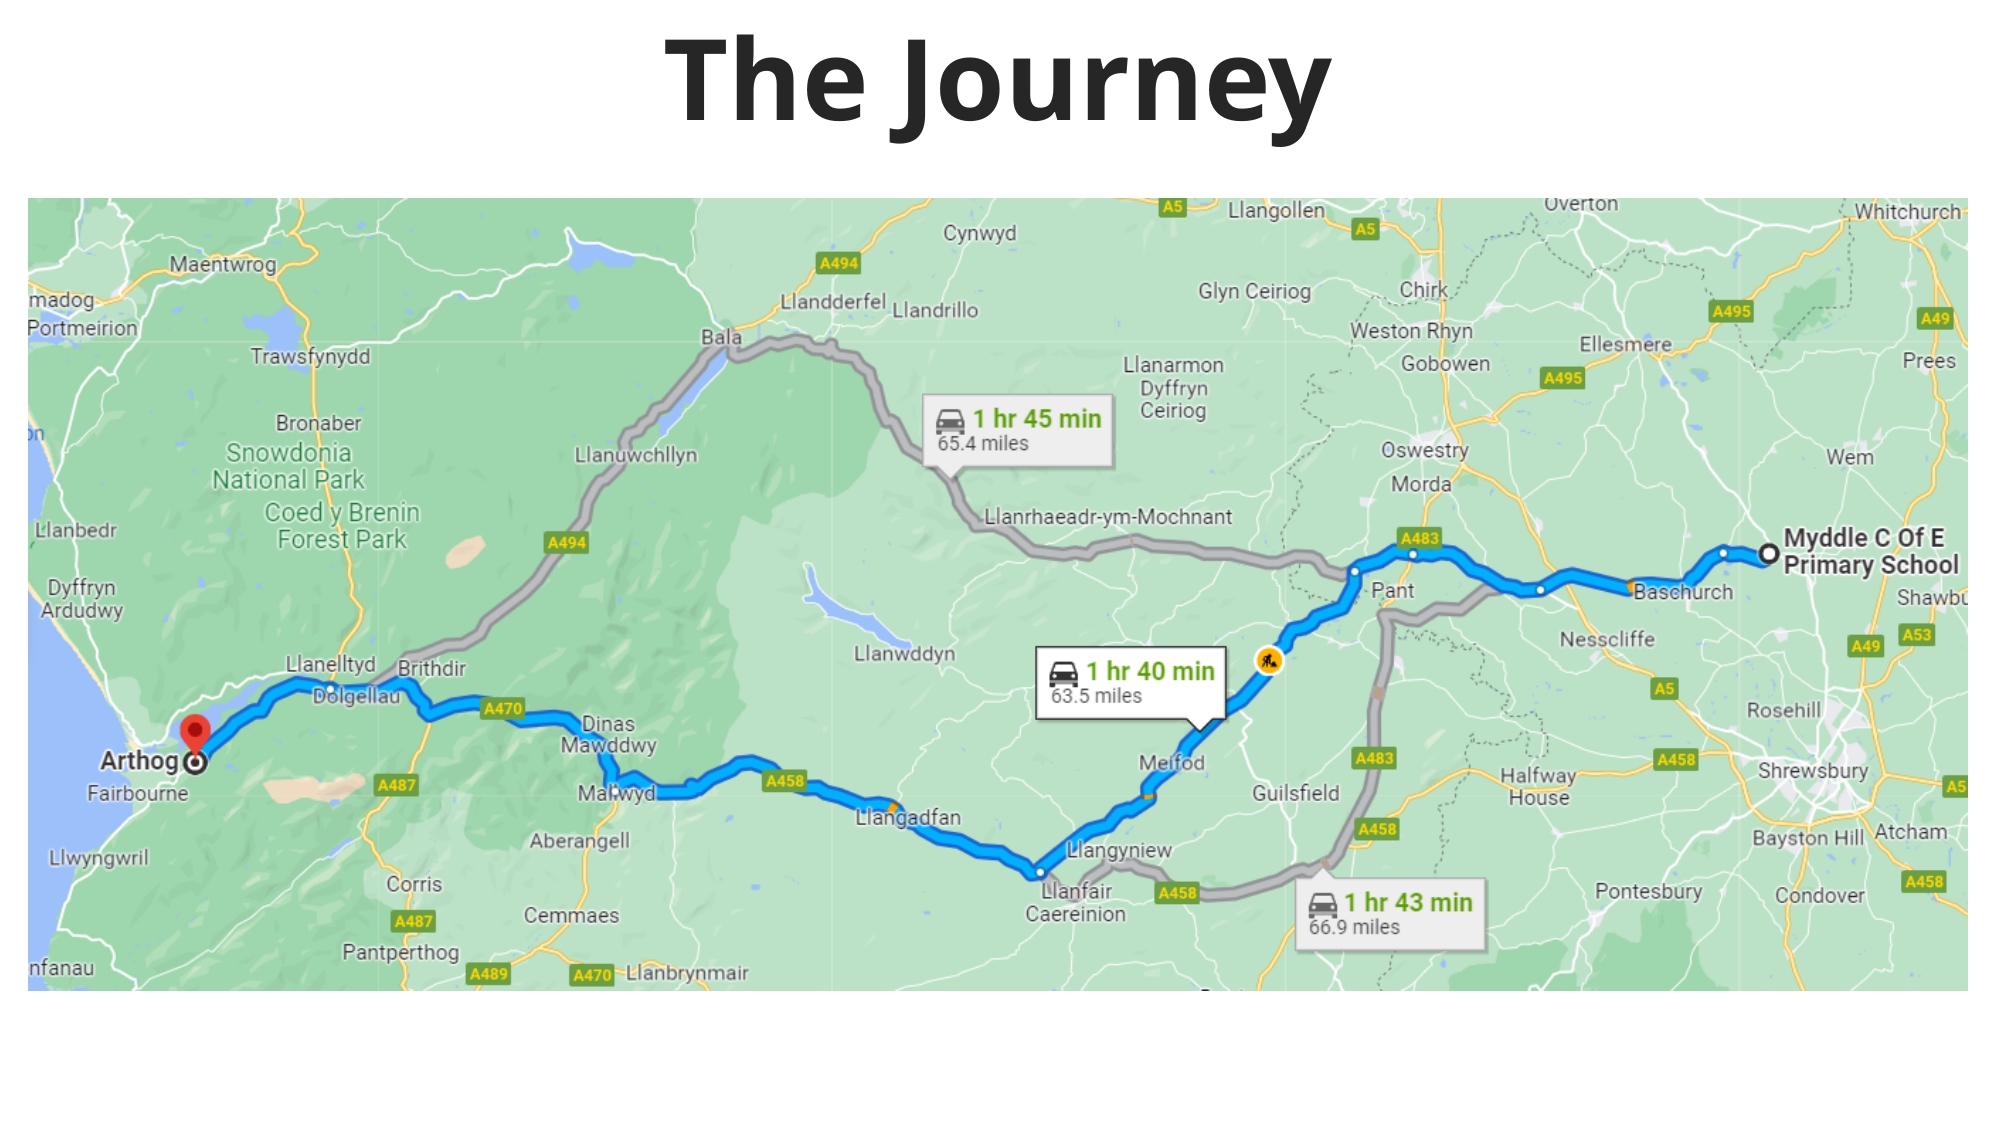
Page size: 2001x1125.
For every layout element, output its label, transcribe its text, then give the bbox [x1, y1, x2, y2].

text_box The Journey [648, 0, 1348, 150]
picture [28, 198, 1968, 991]
